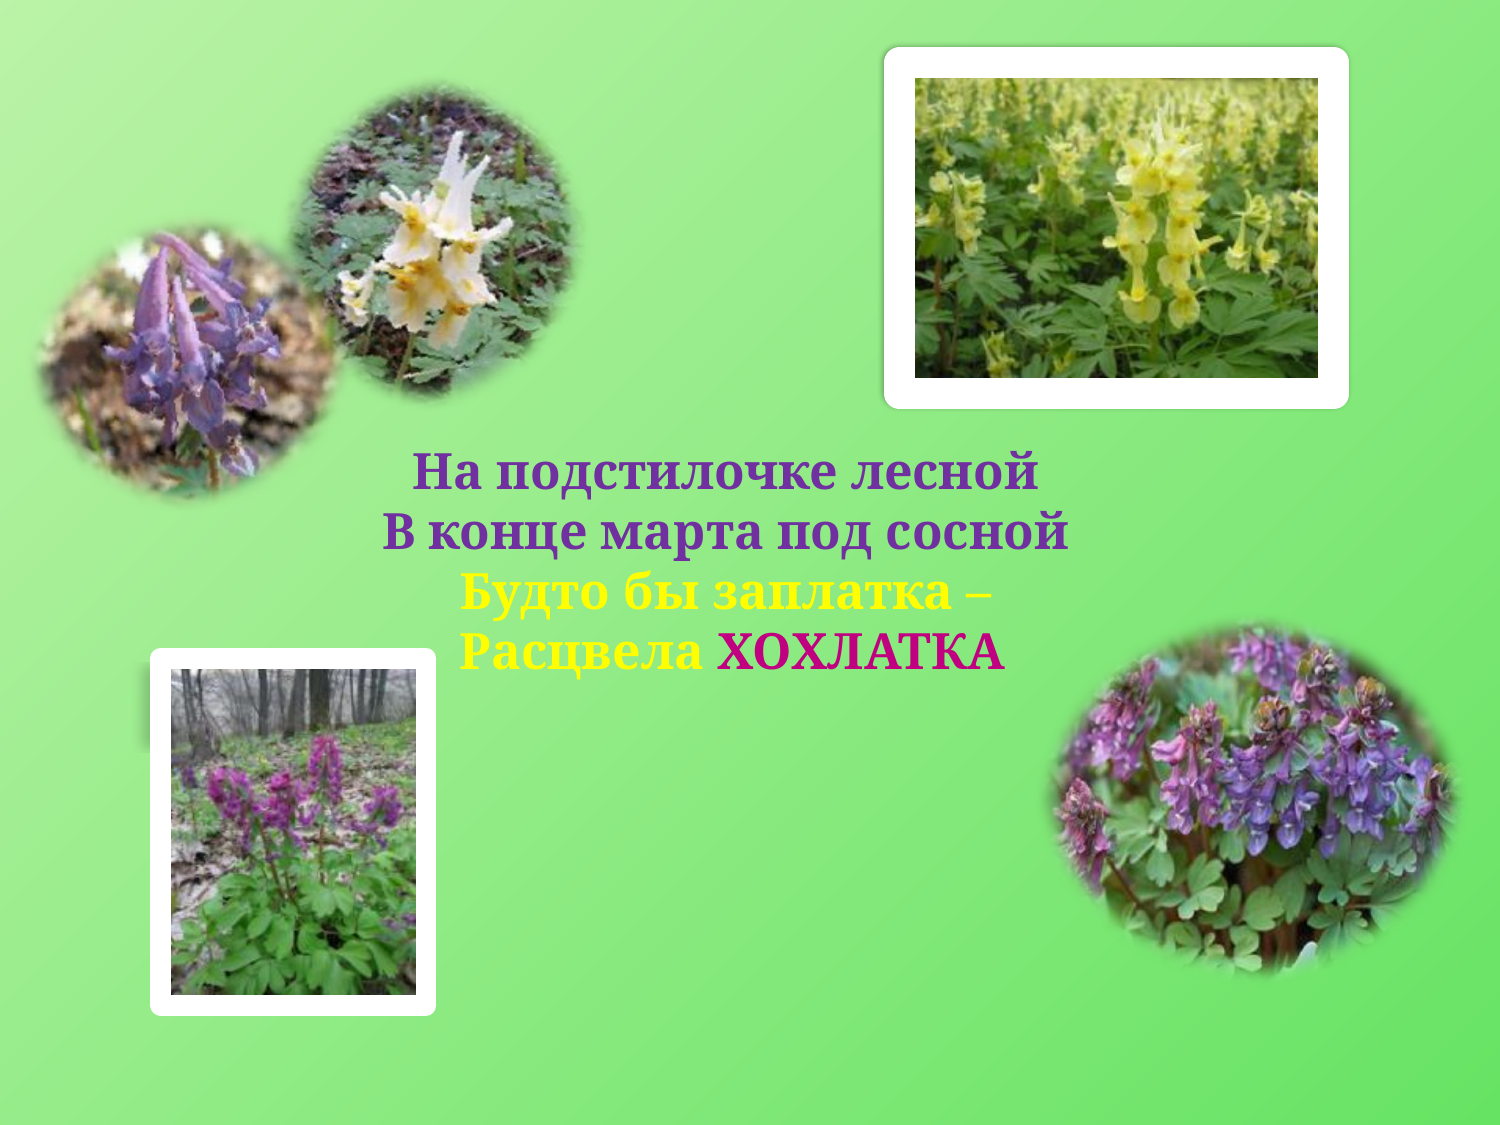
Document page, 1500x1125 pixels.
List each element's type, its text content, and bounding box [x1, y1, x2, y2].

picture [1033, 609, 1471, 988]
picture [170, 668, 416, 995]
picture [21, 71, 593, 515]
text_box На подстилочке лесной В конце марта под сосной Будто бы заплатка – Расцвела ХОХЛАТКА [348, 432, 1117, 688]
picture [915, 77, 1319, 379]
